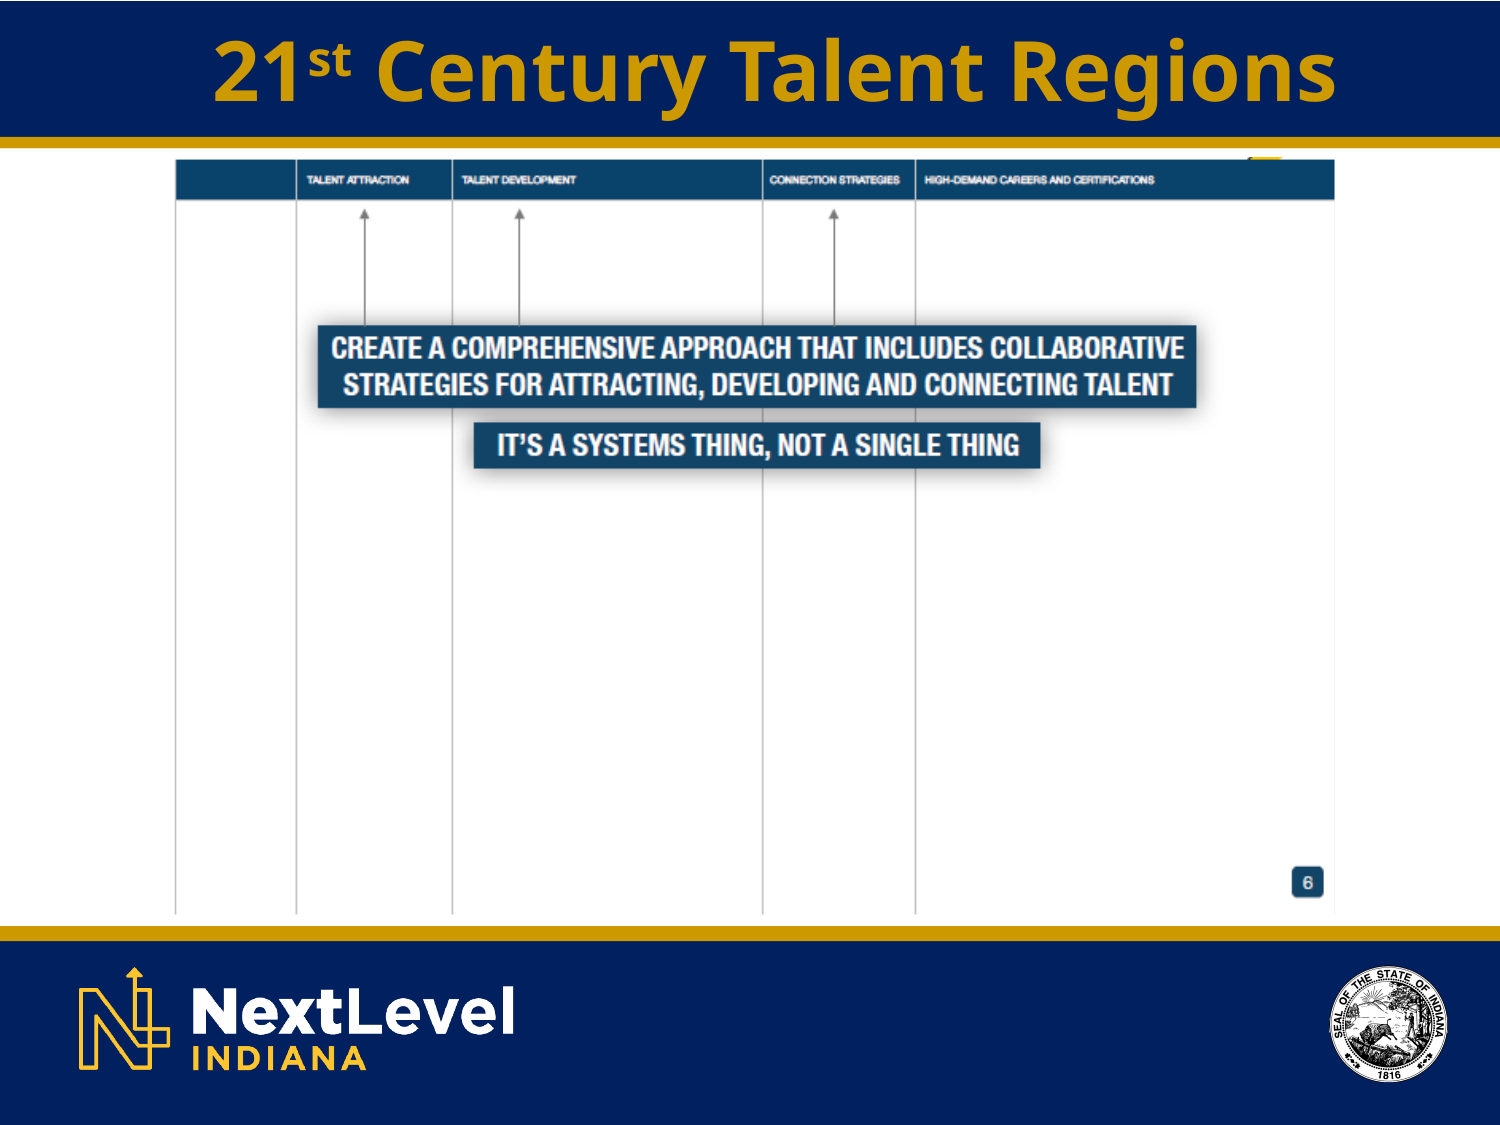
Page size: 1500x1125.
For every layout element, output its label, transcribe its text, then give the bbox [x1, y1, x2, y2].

text_box 21st Century Talent Regions [103, 22, 1448, 152]
picture [174, 157, 1335, 919]
picture [1329, 965, 1448, 1083]
text_box [0, 925, 1500, 942]
picture [21, 943, 523, 1095]
text_box [0, 942, 1500, 1125]
